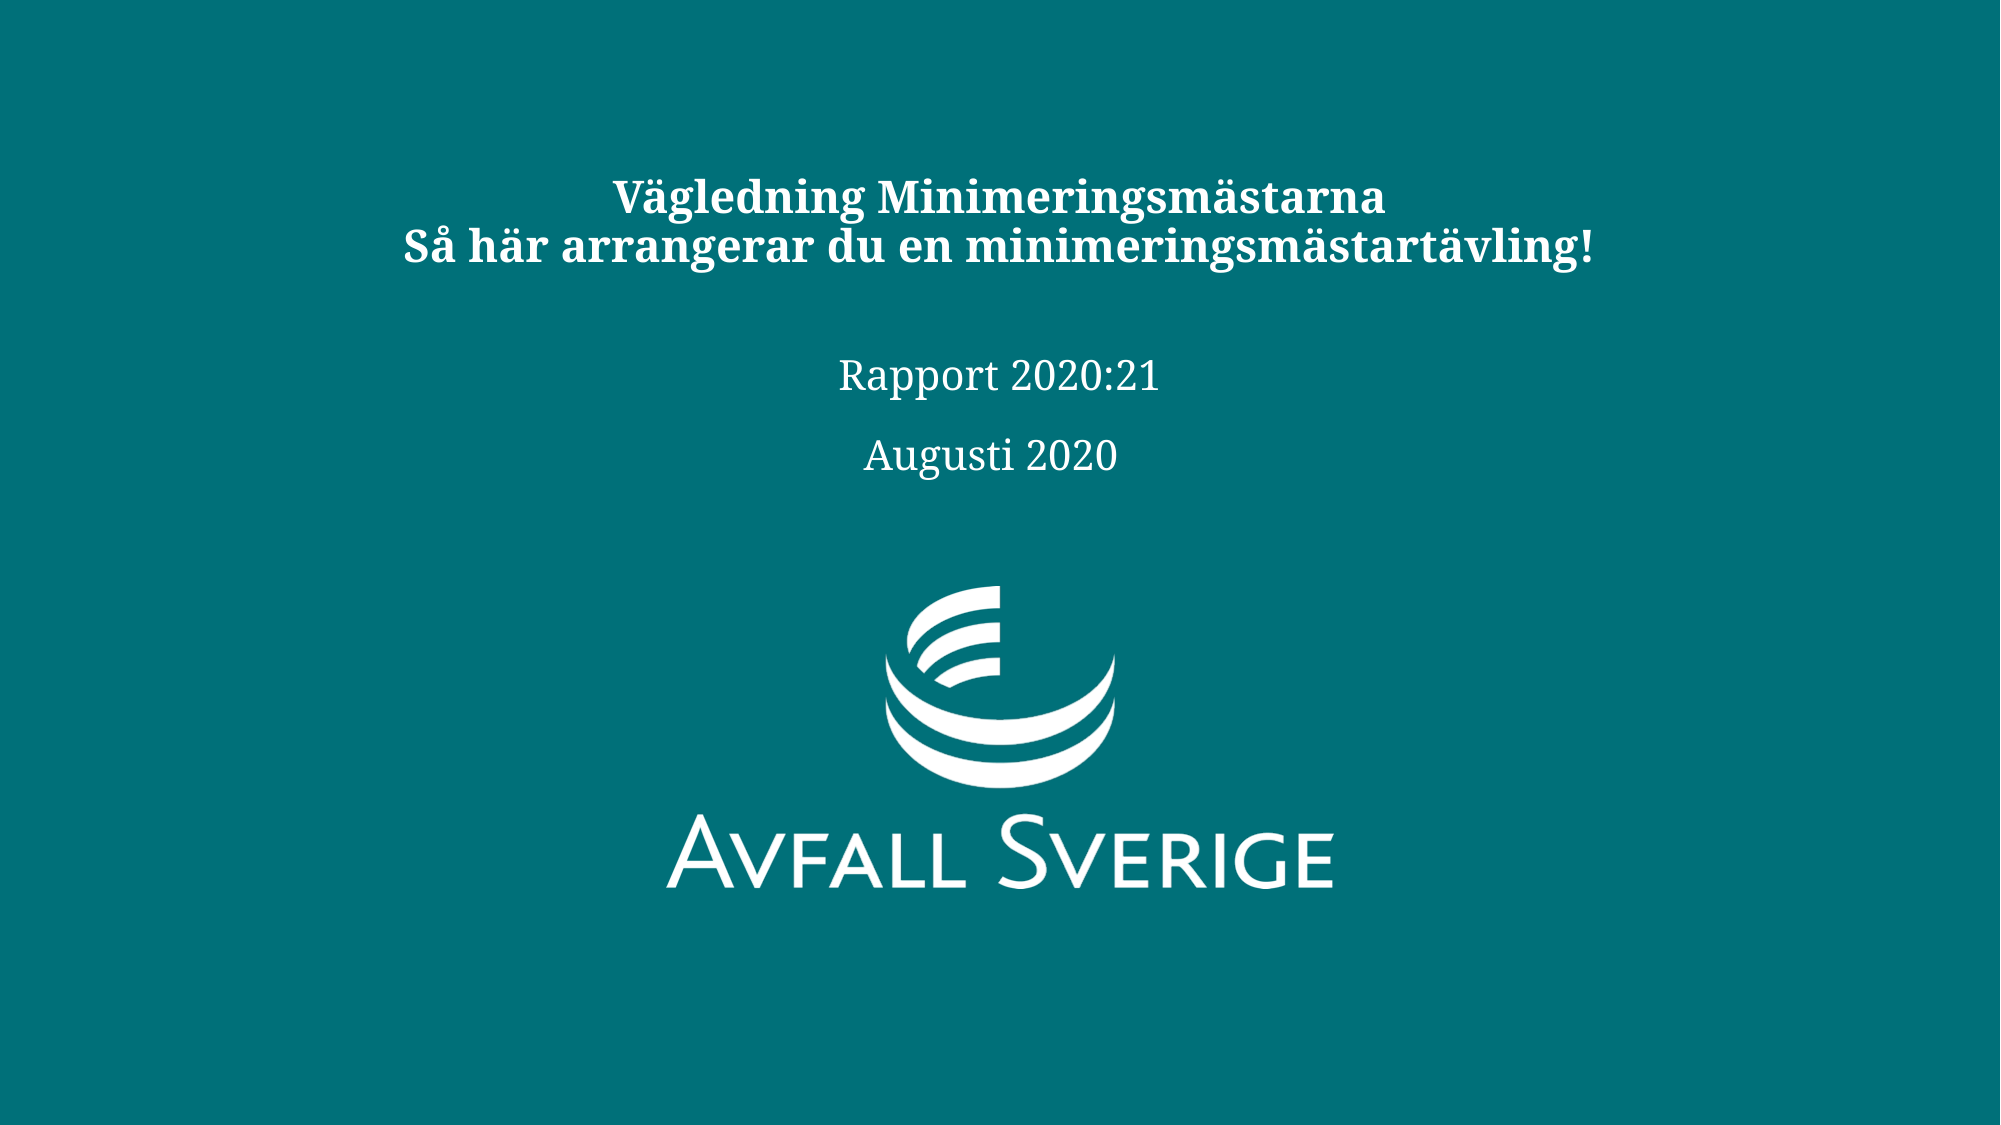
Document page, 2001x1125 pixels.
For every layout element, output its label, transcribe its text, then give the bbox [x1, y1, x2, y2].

picture [666, 586, 1334, 889]
subtitle Rapport 2020:21 [249, 346, 1750, 412]
title Vägledning Minimeringsmästarna Så här arrangerar du en minimeringsmästartävling! [137, 167, 1863, 280]
text_box Augusti 2020 [246, 427, 1747, 493]
